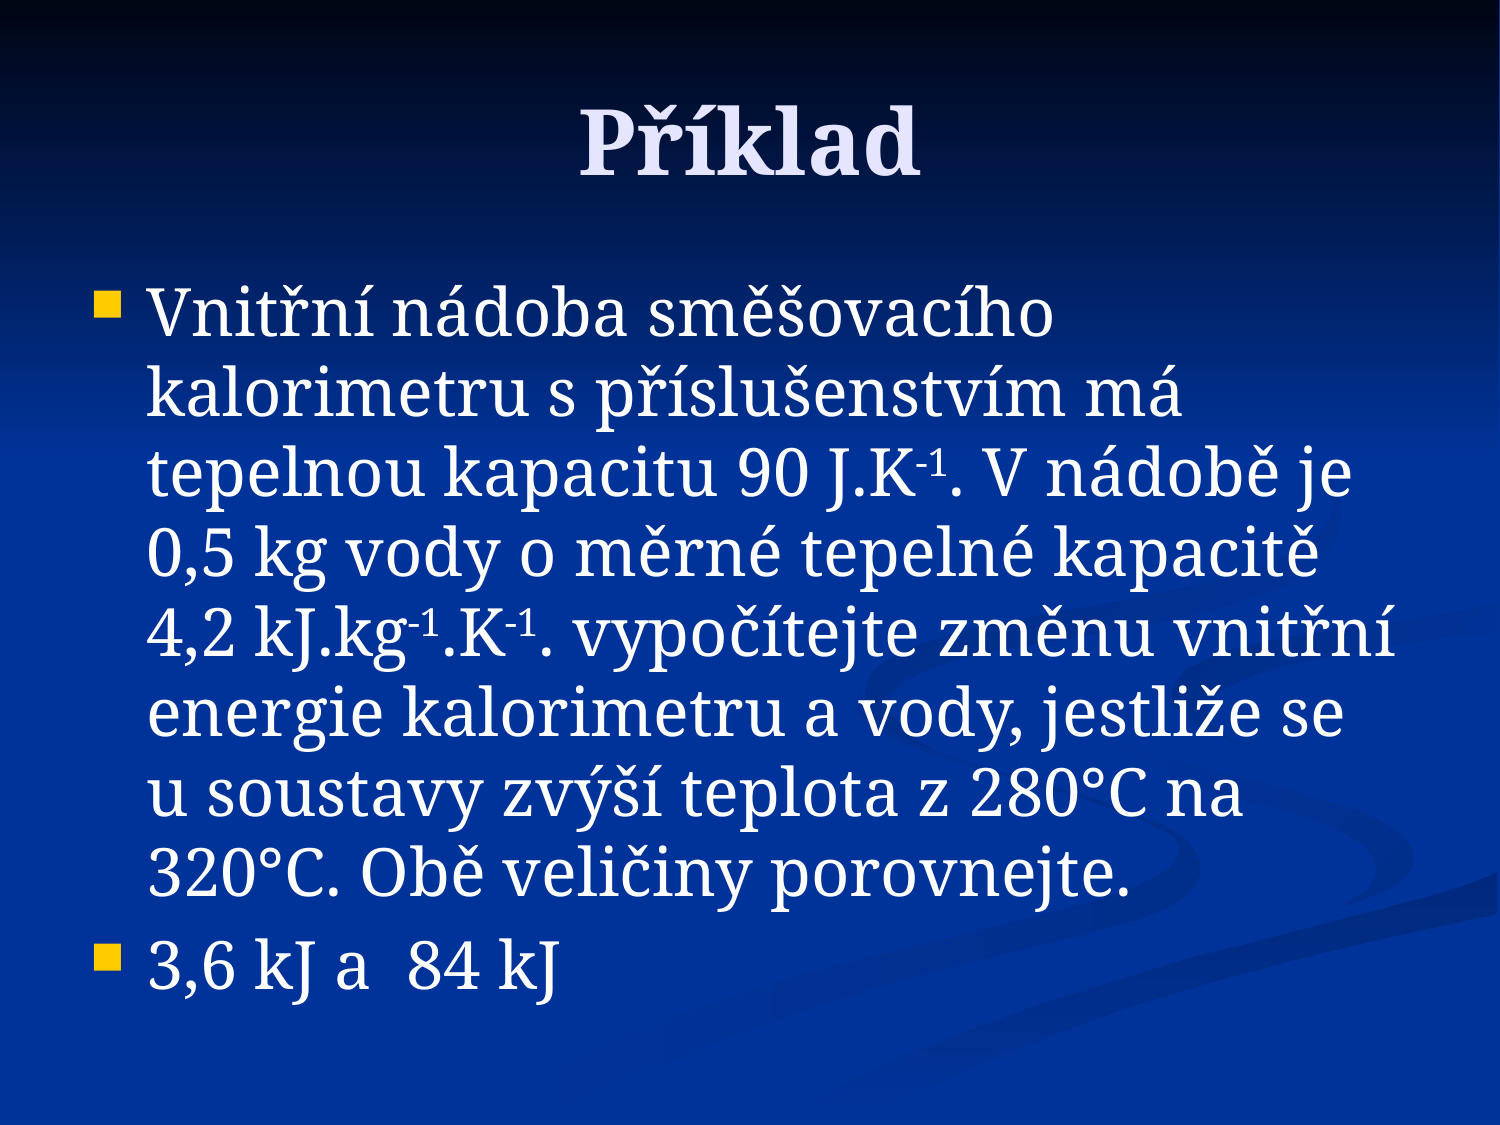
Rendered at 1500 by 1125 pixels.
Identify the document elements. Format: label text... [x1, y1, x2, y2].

title Příklad [74, 44, 1426, 233]
list Vnitřní nádoba směšovacího kalorimetru s příslušenstvím má tepelnou kapacitu 90 J.K-1. V nádobě je 0,5 kg vody o měrné tepelné kapacitě 4,2 kJ.kg-1.K-1. vypočítejte změnu vnitřní energie kalorimetru a vody, jestliže se u soustavy zvýší teplota z 280°C na 320°C. Obě veličiny porovnejte. 3,6 kJ a 84 kJ [74, 262, 1426, 1006]
